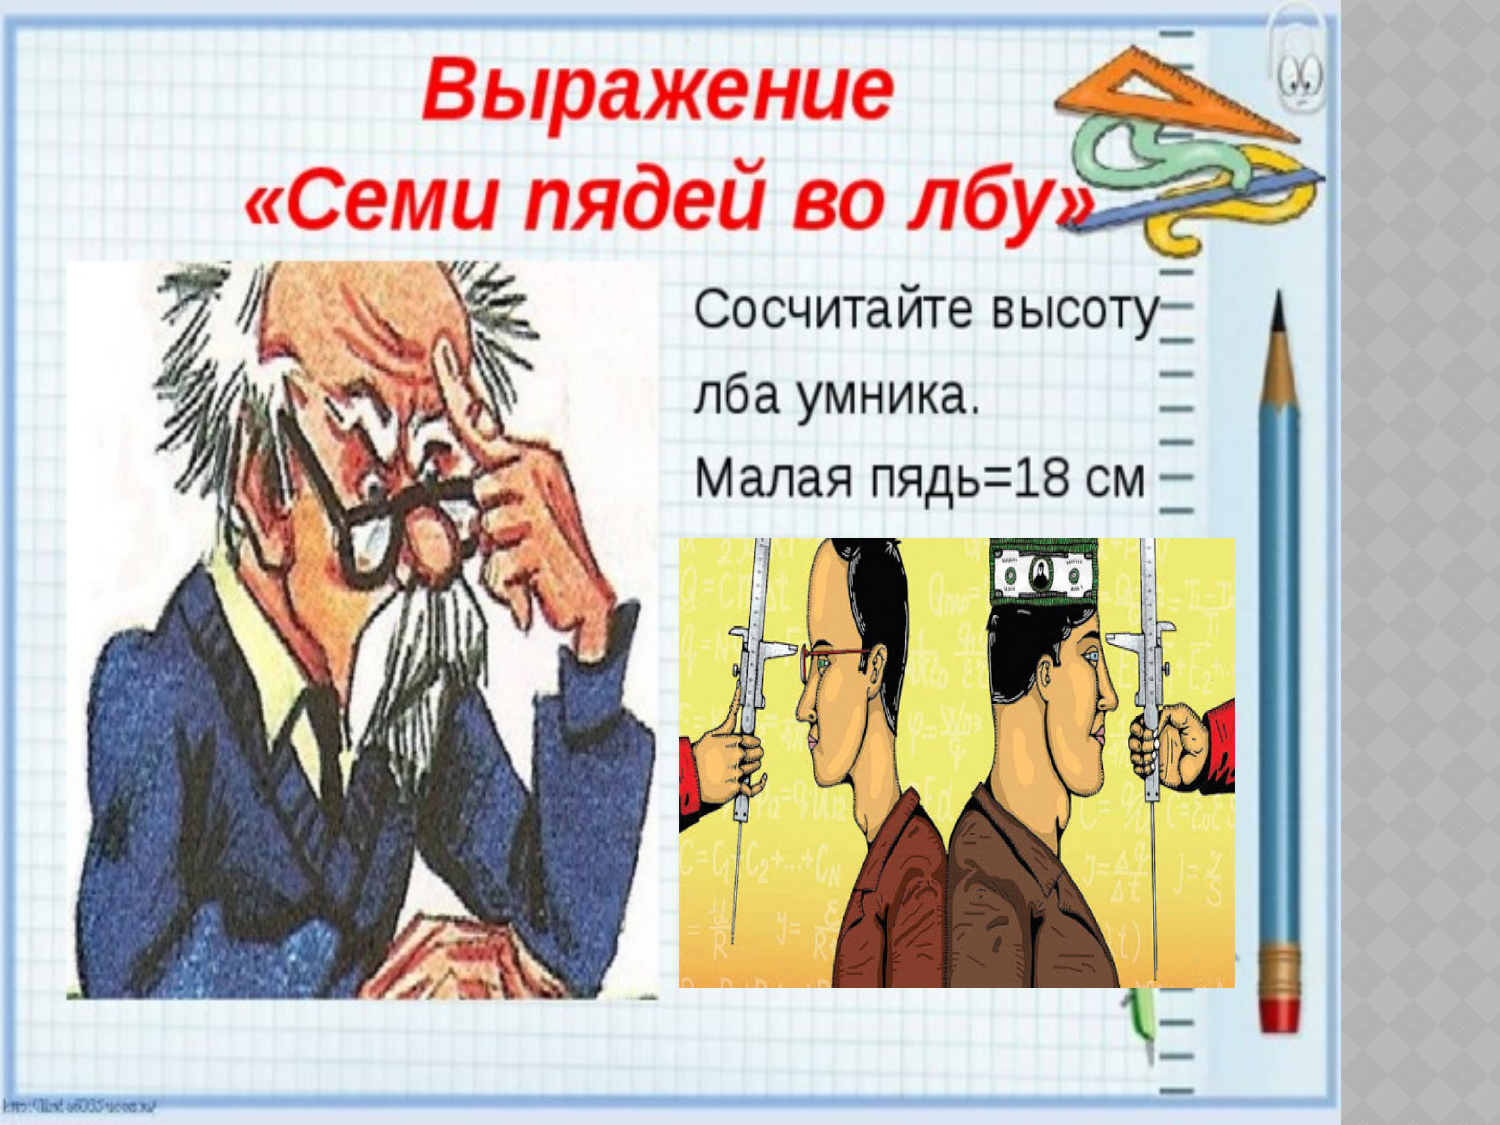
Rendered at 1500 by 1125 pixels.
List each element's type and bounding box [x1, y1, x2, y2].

picture [0, 0, 1341, 1125]
